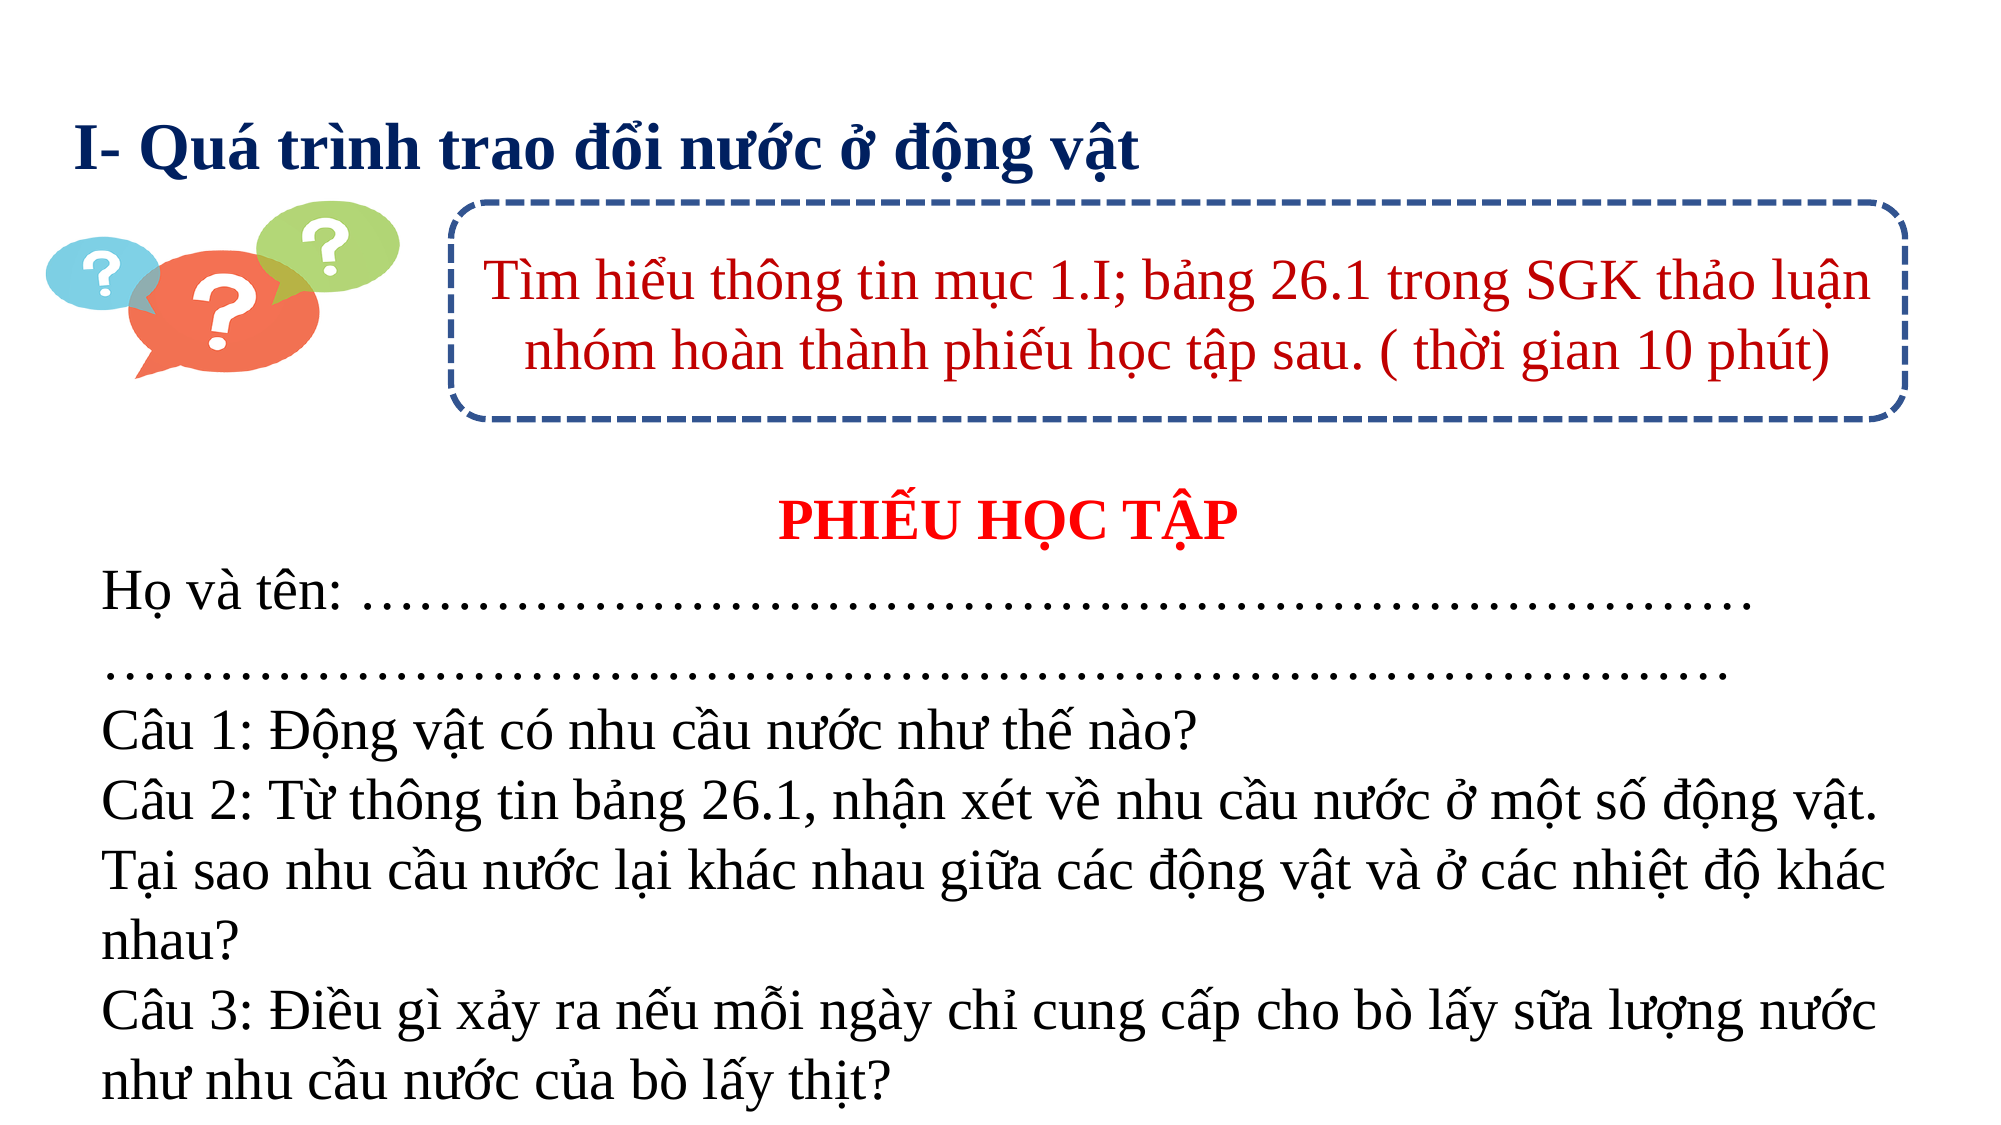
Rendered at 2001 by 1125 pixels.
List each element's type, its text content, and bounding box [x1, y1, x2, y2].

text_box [32, 194, 1906, 420]
text_box PHIẾU HỌC TẬP Họ và tên: ……………………………………………………………… ………………………………………………………………………… Câu 1: Động vật có nhu cầu nước như thế nào? Câu 2: Từ thông tin bảng 26.1, nhận xét về nhu cầu nước ở một số động vật. Tại sao nhu cầu nước lại khác nhau giữa các động vật và ở các nhiệt độ khác nhau? Câu 3: Điều gì xảy ra nếu mỗi ngày chỉ cung cấp cho bò lấy sữa lượng nước như nhu cầu nước của bò lấy thịt? [86, 473, 1943, 1119]
text_box I- Quá trình trao đổi nước ở động vật [58, 55, 1670, 191]
